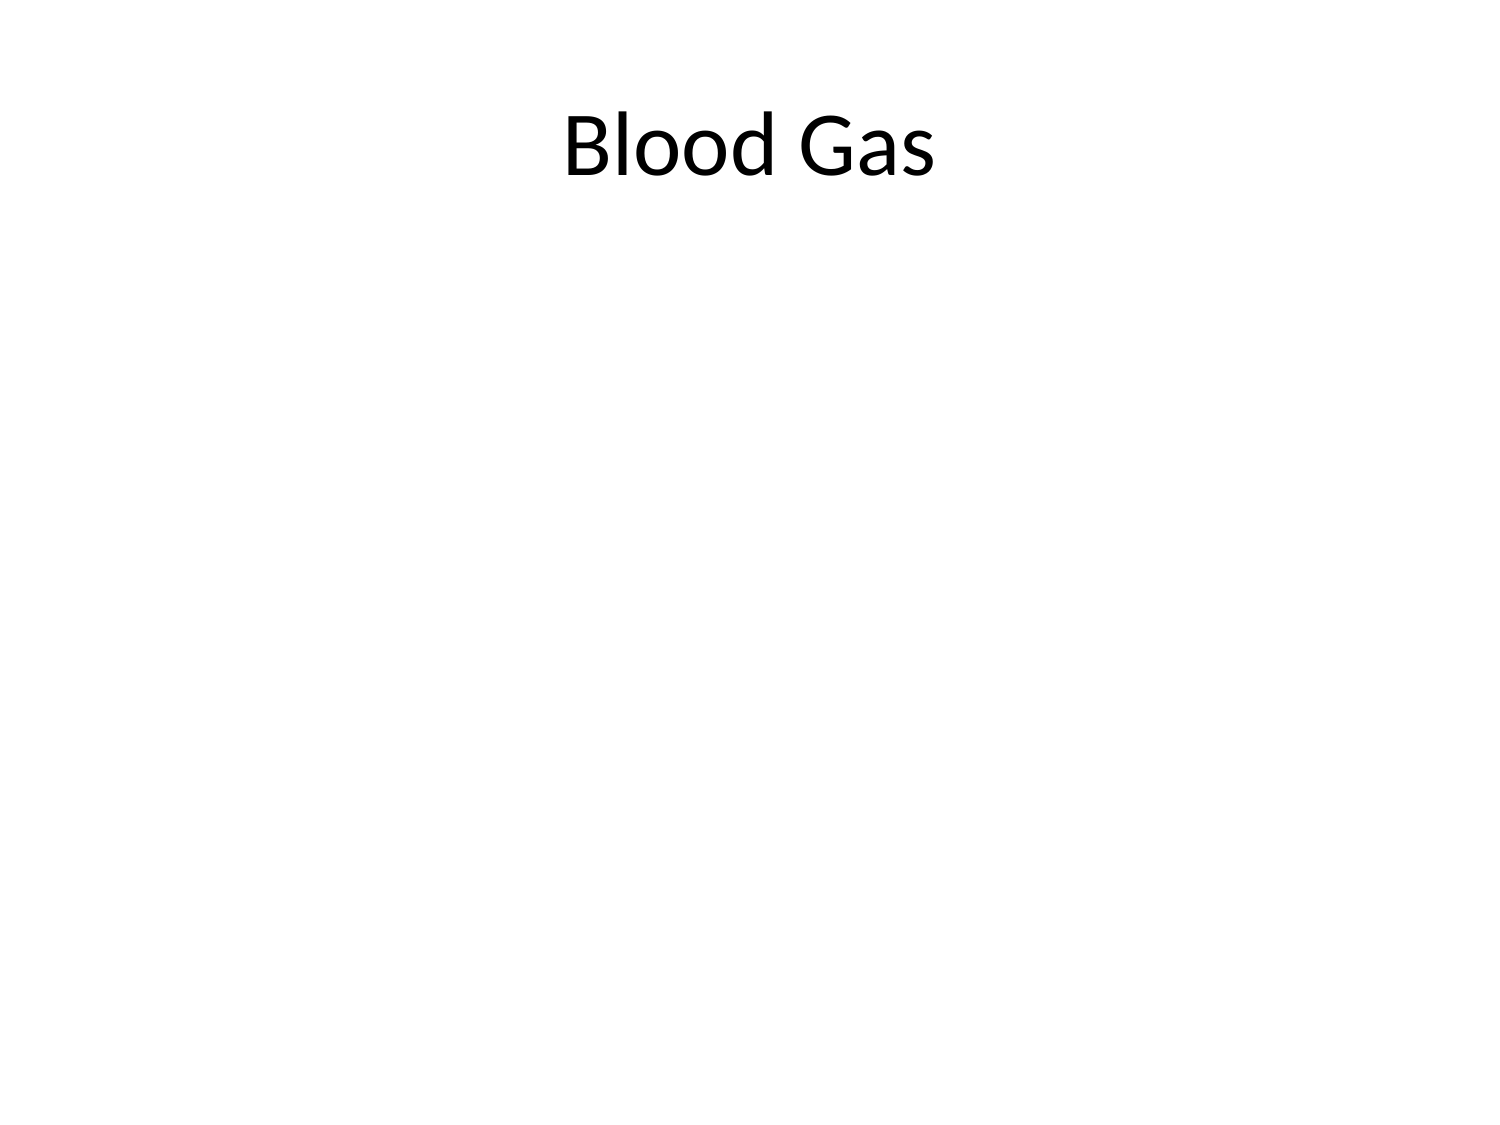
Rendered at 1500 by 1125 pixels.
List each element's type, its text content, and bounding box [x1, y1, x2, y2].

title Blood Gas [75, 45, 1425, 233]
